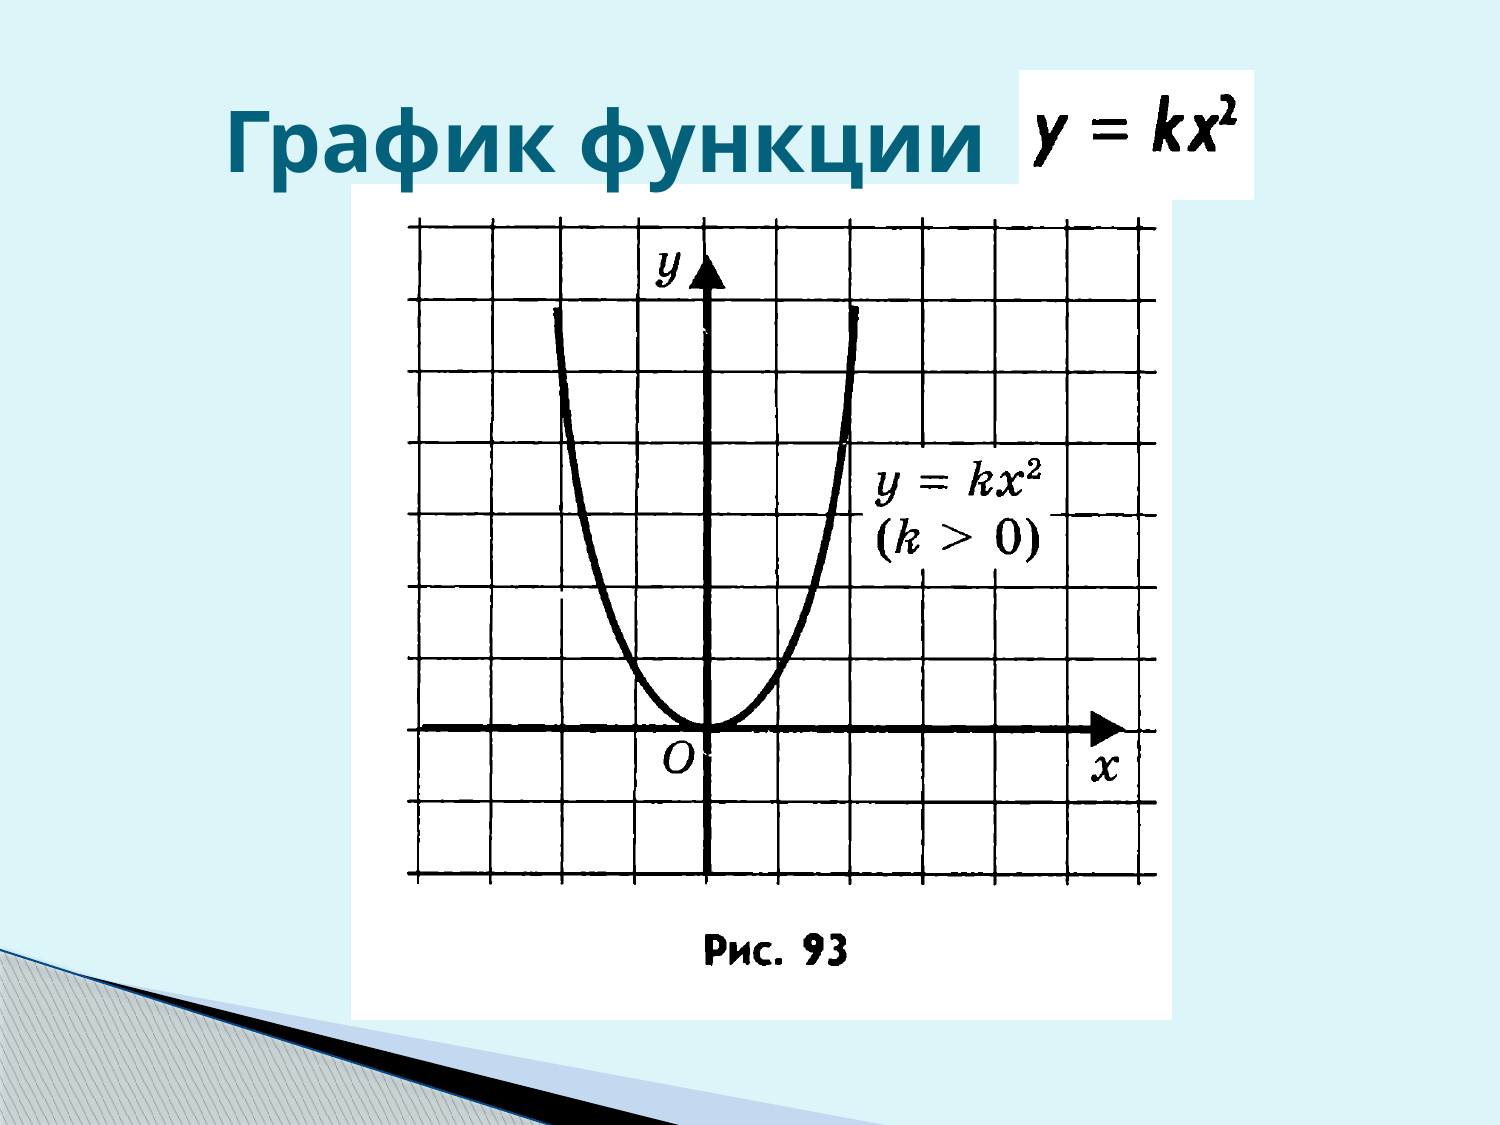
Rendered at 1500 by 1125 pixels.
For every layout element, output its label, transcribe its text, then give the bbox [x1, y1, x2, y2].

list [351, 184, 1173, 1021]
title График функции [75, 45, 1425, 233]
picture [1018, 69, 1255, 200]
